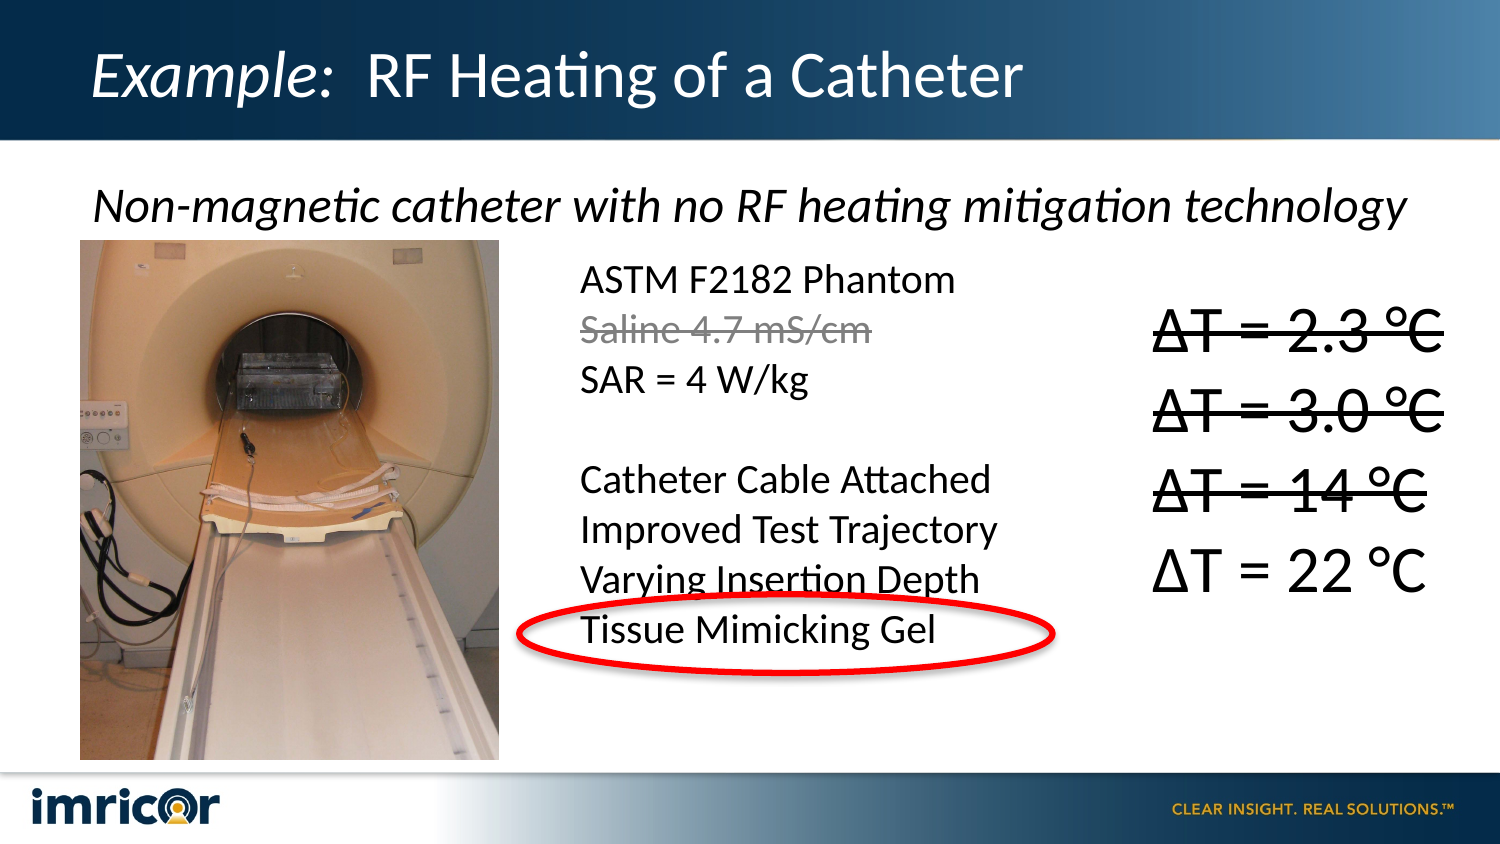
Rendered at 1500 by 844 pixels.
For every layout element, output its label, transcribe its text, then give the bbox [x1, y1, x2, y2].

picture [0, 0, 1500, 140]
text_box [518, 593, 1054, 674]
picture [0, 773, 1500, 844]
title Example: RF Heating of a Catheter [75, 1, 1425, 141]
picture [79, 240, 499, 760]
text_box ΔT = 2.3 °C ΔT = 3.0 °C ΔT = 14 °C ΔT = 22 °C [1138, 278, 1459, 613]
text_box ASTM F2182 Phantom Saline 4.7 mS/cm SAR = 4 W/kg Catheter Cable Attached Improved Test Trajectory Varying Insertion Depth Tissue Mimicking Gel [565, 244, 1143, 660]
text_box Non-magnetic catheter with no RF heating mitigation technology [39, 164, 1461, 240]
